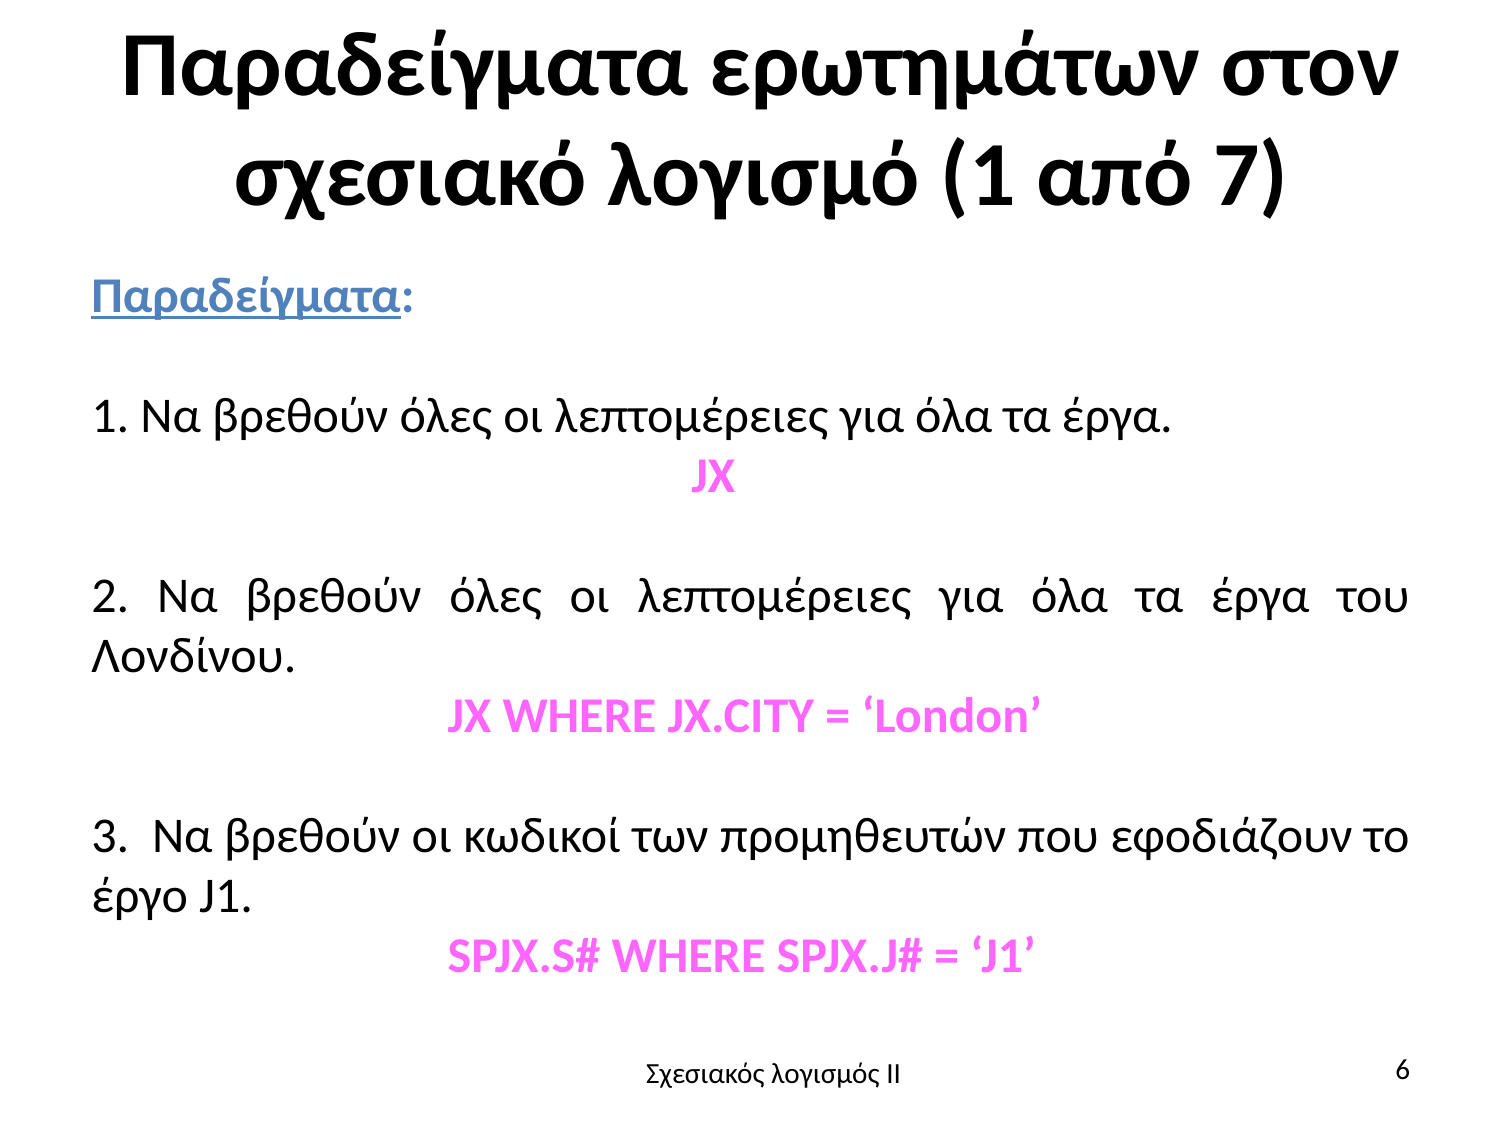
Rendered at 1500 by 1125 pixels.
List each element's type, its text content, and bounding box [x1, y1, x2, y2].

text_box 6 [1074, 1042, 1425, 1103]
text_box Παραδείγματα: 1. Να βρεθούν όλες οι λεπτομέρειες για όλα τα έργα. JX 2. Να βρεθούν όλες οι λεπτομέρειες για όλα τα έργα του Λονδίνου. JX WHERE JX.CITY = ‘London’ 3. Να βρεθούν οι κωδικοί των προμηθευτών που εφοδιάζουν το έργο J1. SPJX.S# WHERE SPJX.J# = ‘J1’ [76, 255, 1425, 983]
text_box Σχεσιακός λογισμός II [511, 1046, 1036, 1125]
title Παραδείγματα ερωτημάτων στον σχεσιακό λογισμό (1 από 7) [76, 7, 1447, 220]
